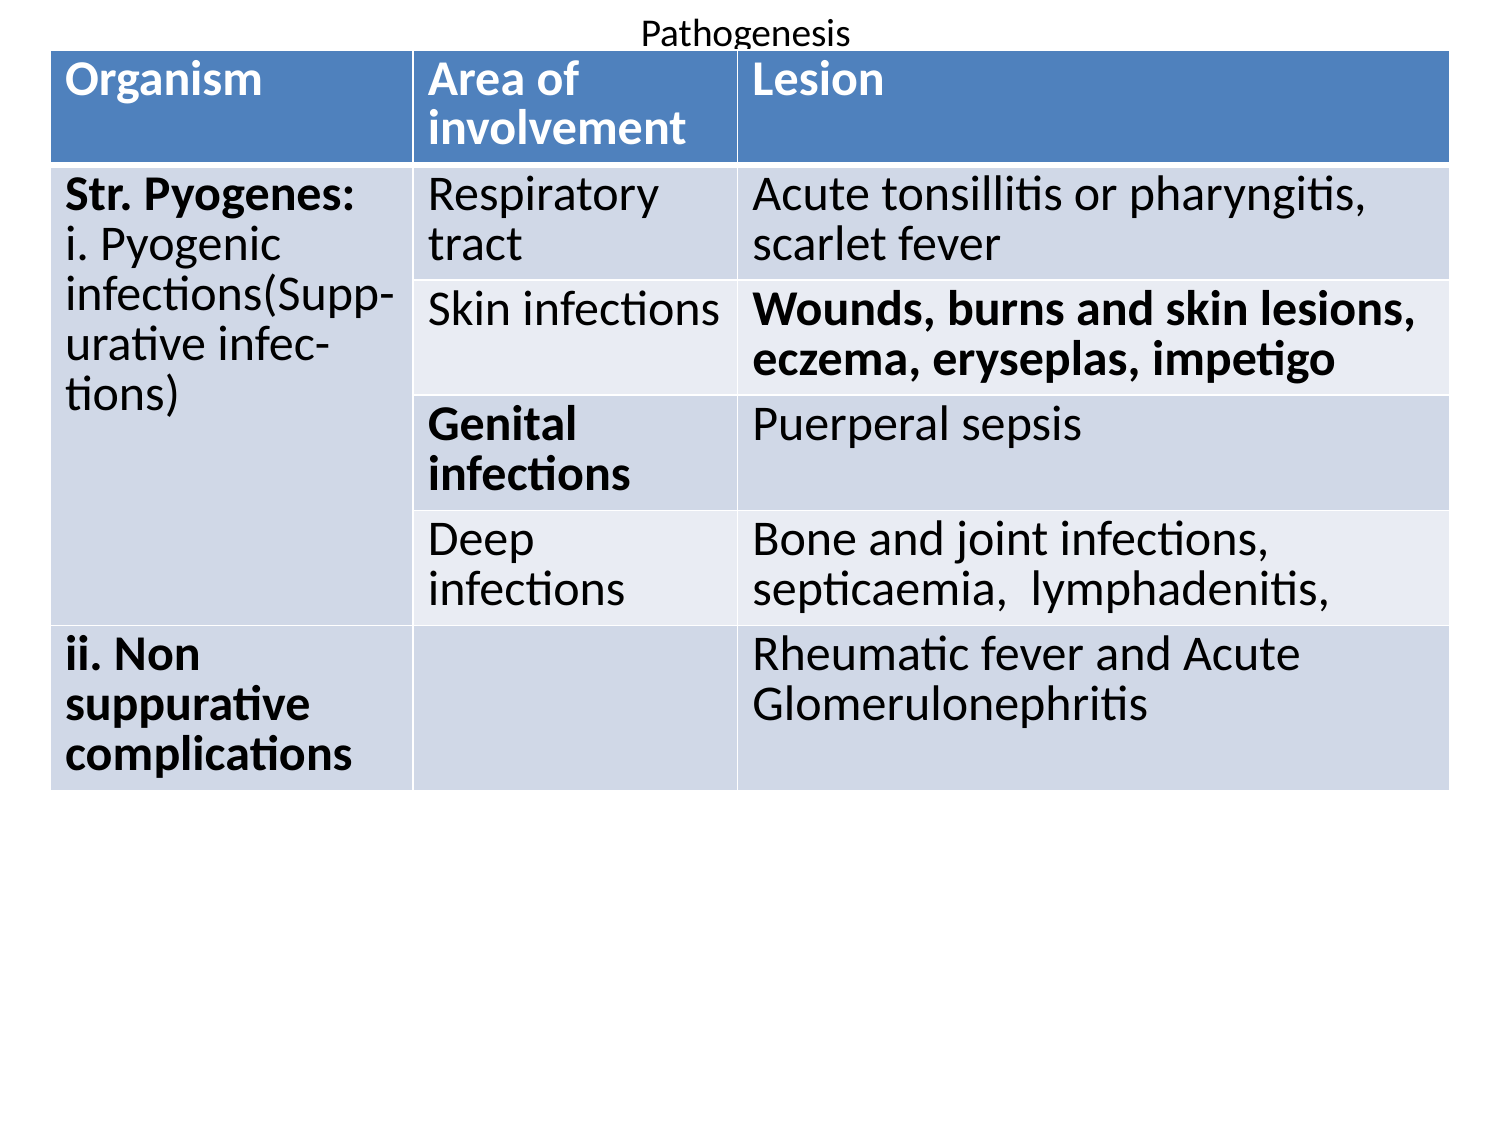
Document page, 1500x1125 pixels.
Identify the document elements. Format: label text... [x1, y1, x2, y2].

table_cell Str. Pyogenes: i. Pyogenic infections(Supp-urative infec-tions) [51, 168, 412, 625]
table_cell Rheumatic fever and Acute Glomerulonephritis [738, 626, 1449, 790]
table_cell Genital infections [414, 396, 737, 510]
table_header Lesion [738, 51, 1449, 162]
table_header Organism [51, 51, 412, 162]
table_cell Respiratory tract [414, 168, 737, 279]
table_cell Acute tonsillitis or pharyngitis, scarlet fever [738, 168, 1449, 279]
table_header Area of involvement [414, 51, 737, 162]
title Pathogenesis [75, 0, 1425, 49]
table_cell Bone and joint infections, septicaemia, lymphadenitis, [738, 511, 1449, 625]
table_cell Skin infections [414, 281, 737, 394]
table_cell Wounds, burns and skin lesions, eczema, eryseplas, impetigo [738, 281, 1449, 394]
table_cell [414, 626, 737, 790]
table_cell ii. Non suppurative complications [51, 626, 412, 790]
table_cell Deep infections [414, 511, 737, 625]
table_cell Puerperal sepsis [738, 396, 1449, 510]
